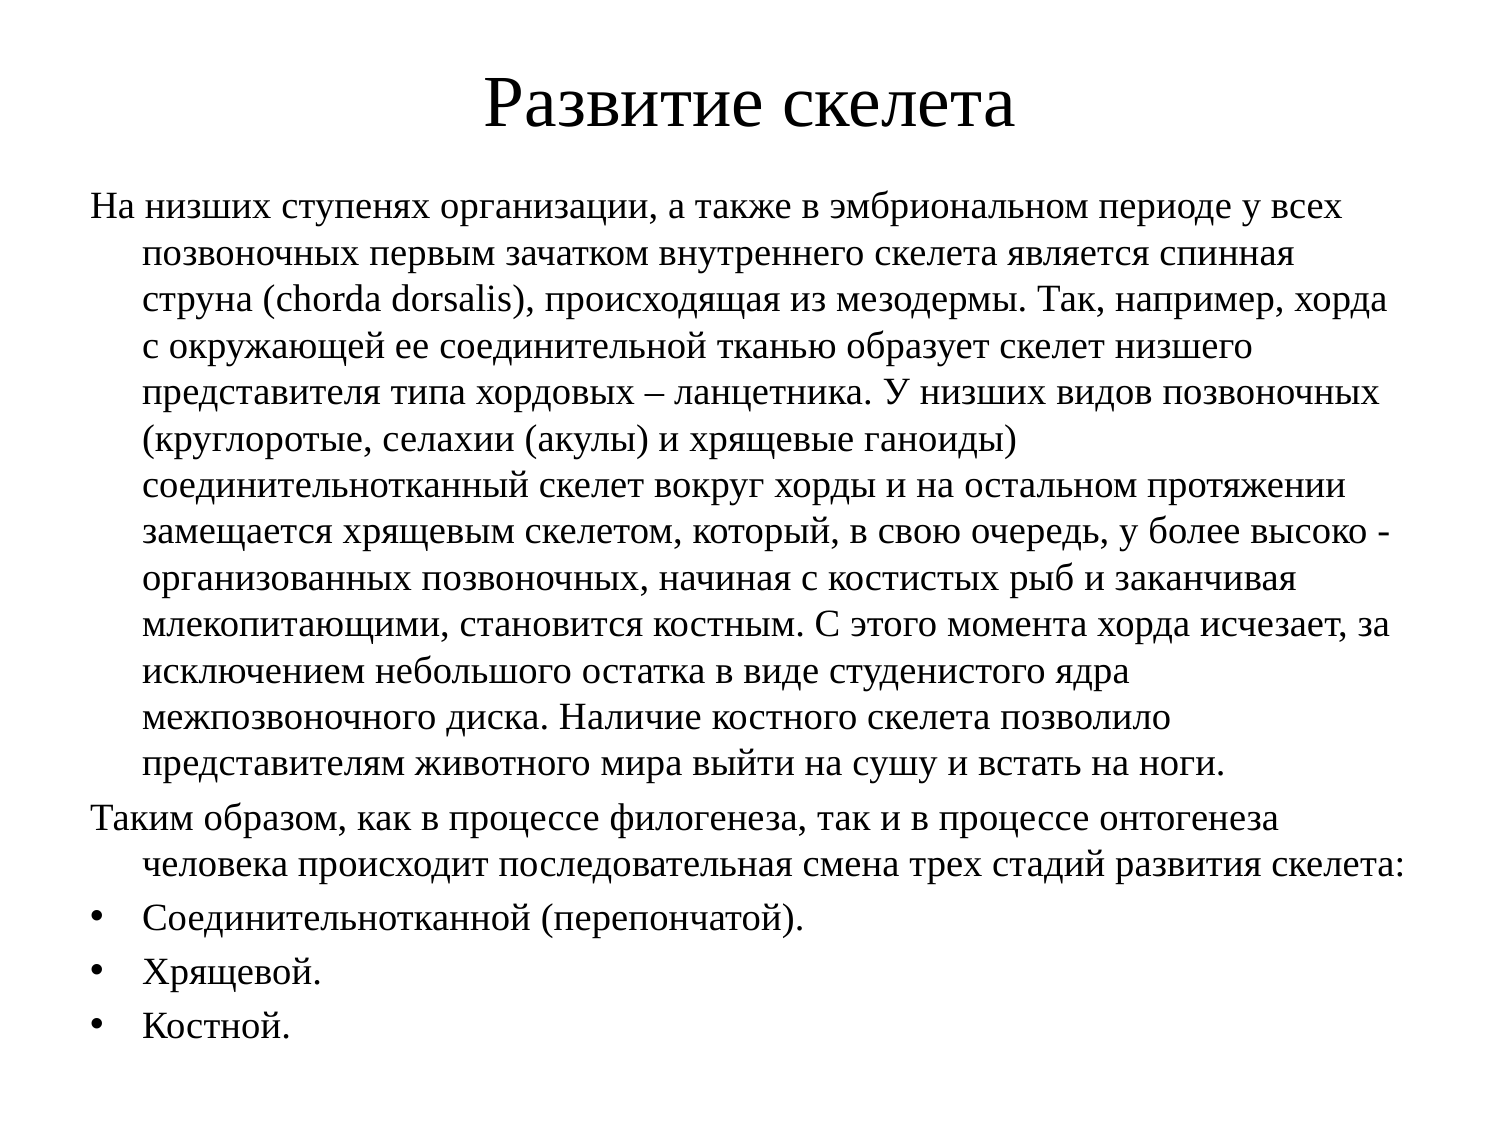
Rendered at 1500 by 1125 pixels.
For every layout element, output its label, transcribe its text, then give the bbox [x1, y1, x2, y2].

title Развитие скелета [75, 45, 1425, 149]
list На низших ступенях организации, а также в эмбриональном периоде у всех позвоночных первым зачатком внутреннего скелета является спинная струна (chorda dorsalis), происходящая из мезодермы. Так, например, хорда с окружающей ее соединительной тканью образует скелет низшего представителя типа хордовых – ланцетника. У низших видов позвоночных (круглоротые, селахии (акулы) и хрящевые ганоиды) соединительнотканный скелет вокруг хорды и на остальном протяжении замещается хрящевым скелетом, который, в свою очередь, у более высоко - организованных позвоночных, начиная с костистых рыб и заканчивая млекопитающими, становится костным. С этого момента хорда исчезает, за исключением небольшого остатка в виде студенистого ядра межпозвоночного диска. Наличие костного скелета позволило представителям животного мира выйти на сушу и встать на ноги. Таким образом, как в процессе филогенеза, так и в процессе онтогенеза человека происходит последовательная смена трех стадий развития скелета: Соединительнотканной (перепончатой). Хрящевой. Костной. [75, 172, 1425, 1071]
